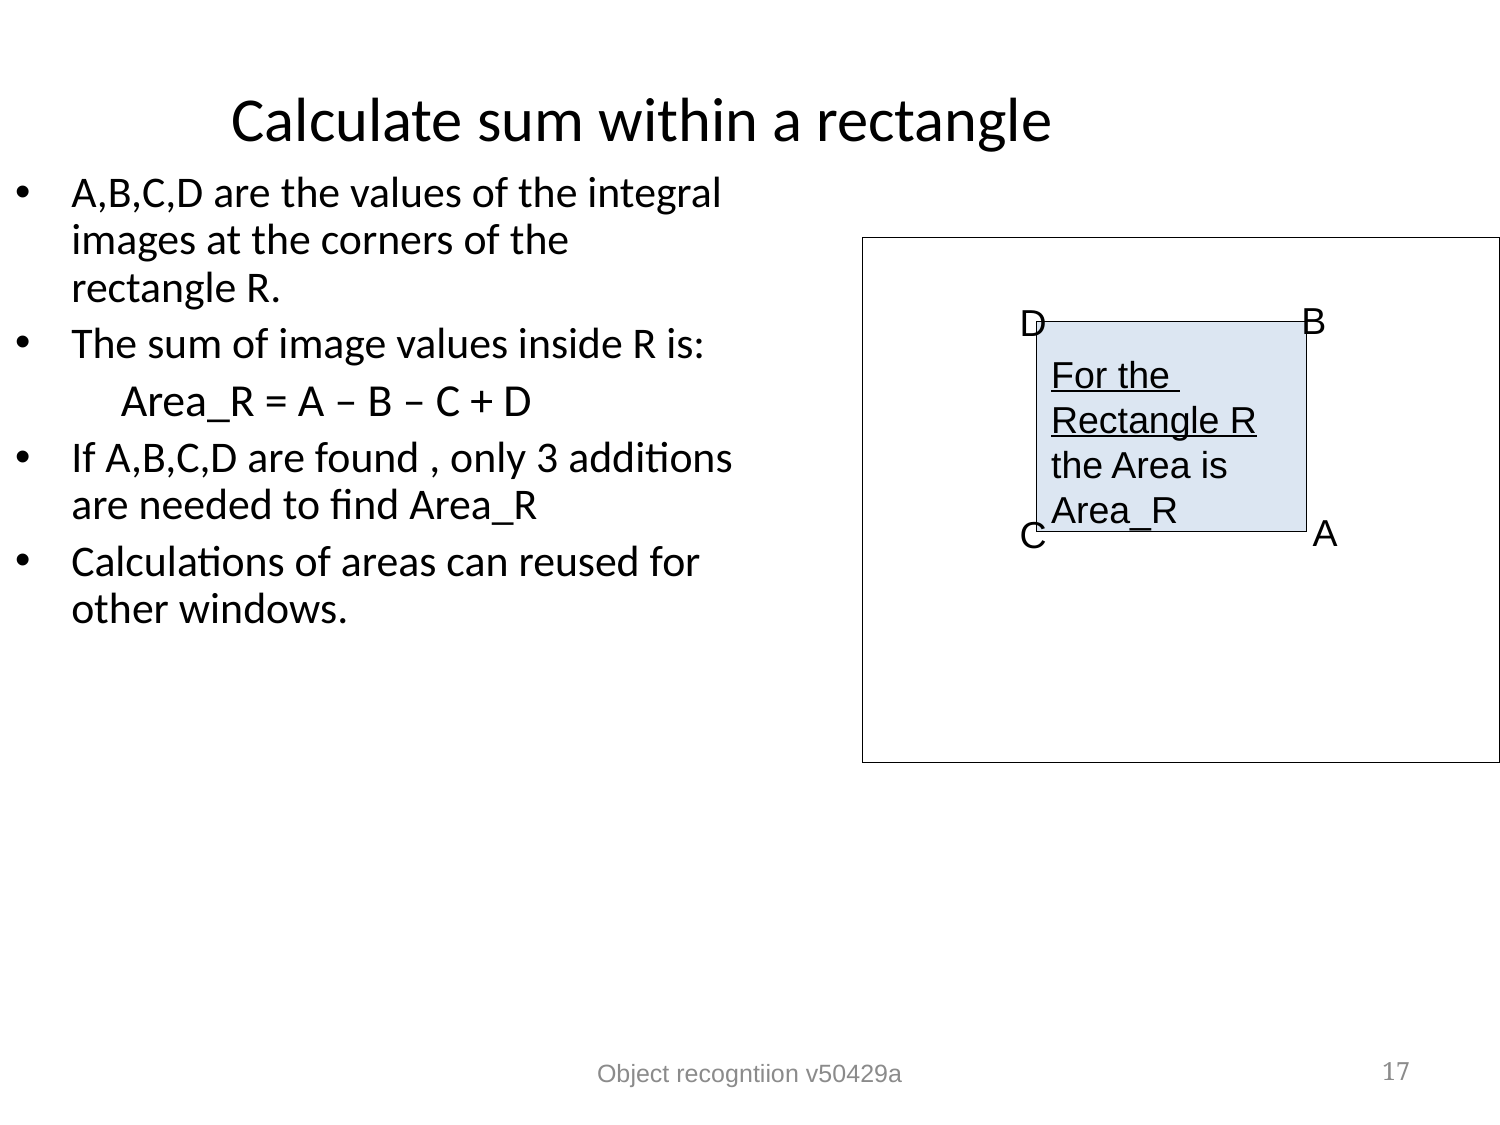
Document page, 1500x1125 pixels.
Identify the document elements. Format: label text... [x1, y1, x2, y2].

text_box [862, 237, 1500, 763]
title Calculate sum within a rectangle [0, 45, 1300, 188]
slide_number 17 [1074, 1042, 1425, 1103]
footer Object recogntiion v50429a [750, 1042, 988, 1103]
list A,B,C,D are the values of the integral images at the corners of the rectangle R. The sum of image values inside R is: Area_R = A – B – C + D If A,B,C,D are found , only 3 additions are needed to find Area_R Calculations of areas can reused for other windows. [0, 162, 750, 1125]
